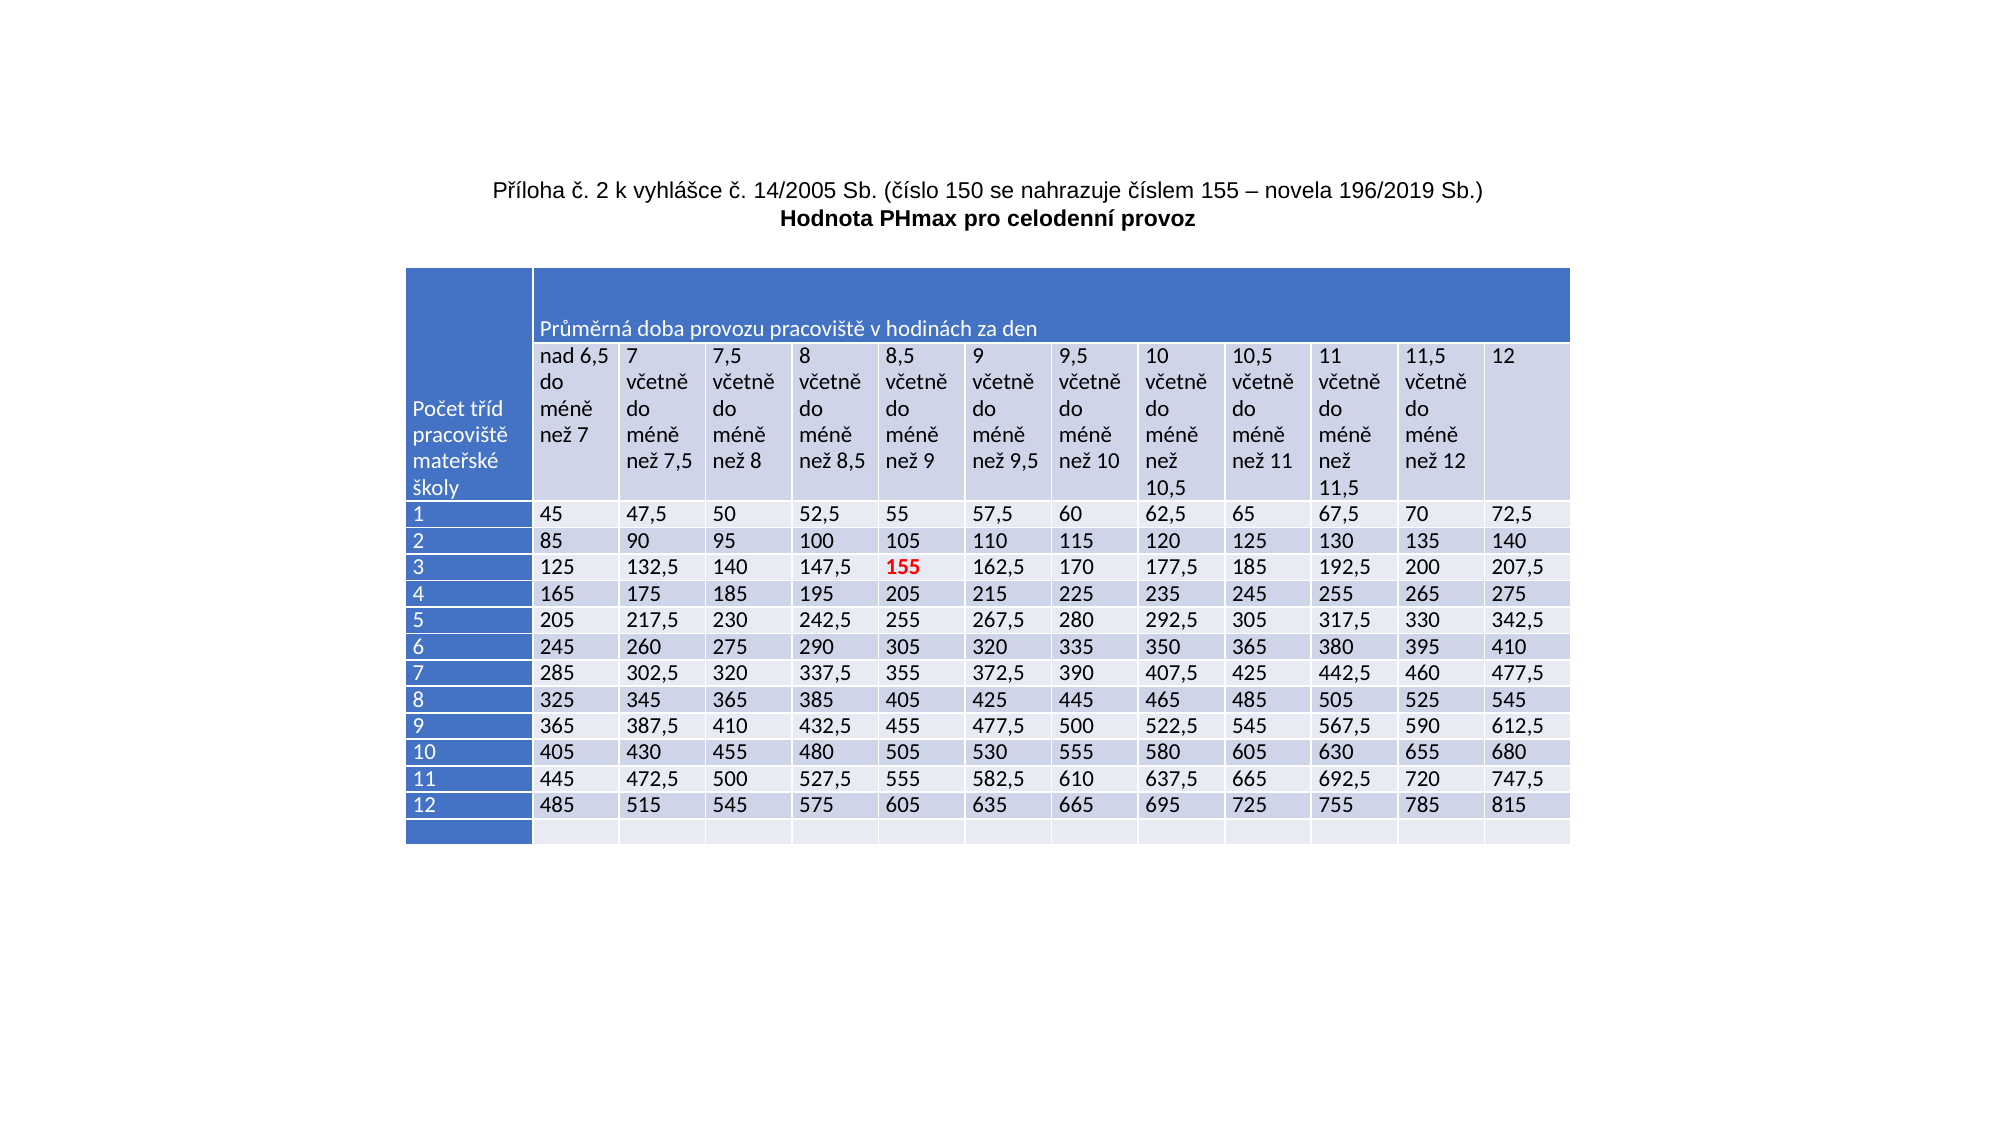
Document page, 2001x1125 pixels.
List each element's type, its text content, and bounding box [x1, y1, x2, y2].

table_cell 230 [706, 608, 791, 633]
table_cell 545 [1226, 714, 1310, 738]
table_cell 215 [966, 581, 1051, 606]
table_cell 525 [1399, 687, 1484, 712]
table_cell 11 včetně do méně než 11,5 [1312, 344, 1397, 500]
table_cell 275 [1485, 581, 1570, 606]
table_cell 3 [406, 555, 532, 580]
table_cell 125 [1226, 528, 1310, 553]
table_cell 85 [534, 528, 618, 553]
table_cell 290 [793, 634, 878, 659]
table_cell 515 [620, 793, 705, 818]
table_cell 100 [793, 528, 878, 553]
table_cell 162,5 [966, 555, 1051, 580]
table_cell 455 [706, 740, 791, 765]
table_cell 580 [1139, 740, 1224, 765]
table_cell 317,5 [1312, 608, 1397, 633]
table_cell 1 [406, 502, 532, 527]
table_cell 755 [1312, 793, 1397, 818]
table_cell 165 [534, 581, 618, 606]
table_cell 115 [1052, 528, 1137, 553]
table_cell 405 [879, 687, 964, 712]
table_cell 217,5 [620, 608, 705, 633]
table_cell 50 [706, 502, 791, 527]
table_cell 285 [534, 661, 618, 685]
table_cell 405 [534, 740, 618, 765]
table_cell 9 včetně do méně než 9,5 [966, 344, 1051, 500]
table_cell 105 [879, 528, 964, 553]
table_cell 255 [1312, 581, 1397, 606]
table_cell [793, 820, 878, 844]
table_cell 527,5 [793, 767, 878, 791]
table_header Počet tříd pracoviště mateřské školy [406, 268, 532, 500]
table_cell 147,5 [793, 555, 878, 580]
table_header Průměrná doba provozu pracoviště v hodinách za den [534, 268, 1570, 342]
table_cell 305 [879, 634, 964, 659]
table_cell 245 [1226, 581, 1310, 606]
table_cell [706, 820, 791, 844]
table_cell 522,5 [1139, 714, 1224, 738]
table_cell 10,5 včetně do méně než 11 [1226, 344, 1310, 500]
text_box Příloha č. 2 k vyhlášce č. 14/2005 Sb. (číslo 150 se nahrazuje číslem 155 – novela 196/2019 Sb.) Hodnota PHmax pro celodenní provoz [405, 168, 1572, 239]
table_cell 610 [1052, 767, 1137, 791]
table_cell 8 [406, 687, 532, 712]
table_cell 477,5 [1485, 661, 1570, 685]
table_cell 325 [534, 687, 618, 712]
table_cell 425 [1226, 661, 1310, 685]
table_cell 567,5 [1312, 714, 1397, 738]
table_cell 275 [706, 634, 791, 659]
table_cell 12 [406, 793, 532, 818]
table_cell 192,5 [1312, 555, 1397, 580]
table_cell 292,5 [1139, 608, 1224, 633]
table_cell 70 [1399, 502, 1484, 527]
table_cell 267,5 [966, 608, 1051, 633]
table_cell 430 [620, 740, 705, 765]
table_cell 95 [706, 528, 791, 553]
table_cell 635 [966, 793, 1051, 818]
table_cell 280 [1052, 608, 1137, 633]
table_cell 680 [1485, 740, 1570, 765]
table_cell 432,5 [793, 714, 878, 738]
table_cell 7 [406, 661, 532, 685]
table_cell [1312, 820, 1397, 844]
table_cell 465 [1139, 687, 1224, 712]
table_cell 445 [534, 767, 618, 791]
table_cell 655 [1399, 740, 1484, 765]
table_cell 45 [534, 502, 618, 527]
table_cell 665 [1226, 767, 1310, 791]
table_cell 725 [1226, 793, 1310, 818]
table_cell 155 [879, 555, 964, 580]
table_cell 505 [879, 740, 964, 765]
table_cell [534, 820, 618, 844]
table_cell 500 [706, 767, 791, 791]
table_cell 630 [1312, 740, 1397, 765]
table_cell 9 [406, 714, 532, 738]
table_cell 225 [1052, 581, 1137, 606]
table_cell nad 6,5 do méně než 7 [534, 344, 618, 500]
table_cell 5 [406, 608, 532, 633]
table_cell 365 [534, 714, 618, 738]
table_cell 342,5 [1485, 608, 1570, 633]
table_cell 110 [966, 528, 1051, 553]
table_cell 47,5 [620, 502, 705, 527]
table_cell 55 [879, 502, 964, 527]
table_cell 485 [534, 793, 618, 818]
table_cell [1139, 820, 1224, 844]
table_cell 72,5 [1485, 502, 1570, 527]
table_cell 90 [620, 528, 705, 553]
table_cell 350 [1139, 634, 1224, 659]
table_cell 505 [1312, 687, 1397, 712]
table_cell 207,5 [1485, 555, 1570, 580]
table_cell 135 [1399, 528, 1484, 553]
table_cell 235 [1139, 581, 1224, 606]
table_cell 6 [406, 634, 532, 659]
table_cell 7,5 včetně do méně než 8 [706, 344, 791, 500]
table_cell 337,5 [793, 661, 878, 685]
table_cell 185 [706, 581, 791, 606]
table_cell 200 [1399, 555, 1484, 580]
table_cell 365 [1226, 634, 1310, 659]
table_cell [879, 820, 964, 844]
table_cell 11,5 včetně do méně než 12 [1399, 344, 1484, 500]
table_cell 335 [1052, 634, 1137, 659]
table_cell 265 [1399, 581, 1484, 606]
table_cell 455 [879, 714, 964, 738]
table_cell 545 [1485, 687, 1570, 712]
table_cell 815 [1485, 793, 1570, 818]
table_cell [406, 820, 532, 844]
table_cell 365 [706, 687, 791, 712]
table_cell 140 [1485, 528, 1570, 553]
table_cell [1399, 820, 1484, 844]
table_cell 545 [706, 793, 791, 818]
table_cell 485 [1226, 687, 1310, 712]
table_cell 125 [534, 555, 618, 580]
table_cell 425 [966, 687, 1051, 712]
table_cell 785 [1399, 793, 1484, 818]
table_cell 380 [1312, 634, 1397, 659]
table_cell 62,5 [1139, 502, 1224, 527]
table_cell 7 včetně do méně než 7,5 [620, 344, 705, 500]
table_cell 445 [1052, 687, 1137, 712]
table_cell 8 včetně do méně než 8,5 [793, 344, 878, 500]
table_cell 185 [1226, 555, 1310, 580]
table_cell 500 [1052, 714, 1137, 738]
table_cell 130 [1312, 528, 1397, 553]
table_cell 57,5 [966, 502, 1051, 527]
table_cell 12 [1485, 344, 1570, 500]
table_cell 305 [1226, 608, 1310, 633]
table_cell 177,5 [1139, 555, 1224, 580]
table_cell 175 [620, 581, 705, 606]
table_cell 407,5 [1139, 661, 1224, 685]
table_cell 255 [879, 608, 964, 633]
table_cell 747,5 [1485, 767, 1570, 791]
table_cell 612,5 [1485, 714, 1570, 738]
table_cell 9,5 včetně do méně než 10 [1052, 344, 1137, 500]
table_cell [1226, 820, 1310, 844]
table_cell 140 [706, 555, 791, 580]
table_cell 60 [1052, 502, 1137, 527]
table_cell [1052, 820, 1137, 844]
table_cell 387,5 [620, 714, 705, 738]
table_cell 605 [879, 793, 964, 818]
table_cell 472,5 [620, 767, 705, 791]
table_cell 302,5 [620, 661, 705, 685]
table_cell 410 [1485, 634, 1570, 659]
table_cell 320 [966, 634, 1051, 659]
table_cell 460 [1399, 661, 1484, 685]
table_cell 120 [1139, 528, 1224, 553]
table_cell 665 [1052, 793, 1137, 818]
table_cell 11 [406, 767, 532, 791]
table_cell 320 [706, 661, 791, 685]
table_cell 480 [793, 740, 878, 765]
table_cell 372,5 [966, 661, 1051, 685]
table_cell 10 včetně do méně než 10,5 [1139, 344, 1224, 500]
table_cell 65 [1226, 502, 1310, 527]
table_cell 195 [793, 581, 878, 606]
table_cell 170 [1052, 555, 1137, 580]
table_cell 590 [1399, 714, 1484, 738]
table_cell 10 [406, 740, 532, 765]
table_cell 720 [1399, 767, 1484, 791]
table_cell 67,5 [1312, 502, 1397, 527]
table_cell 555 [879, 767, 964, 791]
table_cell 575 [793, 793, 878, 818]
table_cell 390 [1052, 661, 1137, 685]
table_cell [620, 820, 705, 844]
table_cell 8,5 včetně do méně než 9 [879, 344, 964, 500]
table_cell 555 [1052, 740, 1137, 765]
table_cell 132,5 [620, 555, 705, 580]
table_cell 395 [1399, 634, 1484, 659]
table_cell 477,5 [966, 714, 1051, 738]
table_cell 205 [879, 581, 964, 606]
table_cell 442,5 [1312, 661, 1397, 685]
table_cell 242,5 [793, 608, 878, 633]
table_cell [966, 820, 1051, 844]
table_cell 245 [534, 634, 618, 659]
table_cell 4 [406, 581, 532, 606]
table_cell 695 [1139, 793, 1224, 818]
table_cell 52,5 [793, 502, 878, 527]
table_cell 410 [706, 714, 791, 738]
table_cell 530 [966, 740, 1051, 765]
table_cell [1485, 820, 1570, 844]
table_cell 637,5 [1139, 767, 1224, 791]
table_cell 692,5 [1312, 767, 1397, 791]
table_cell 2 [406, 528, 532, 553]
table_cell 582,5 [966, 767, 1051, 791]
table_cell 260 [620, 634, 705, 659]
table_cell 385 [793, 687, 878, 712]
table_cell 605 [1226, 740, 1310, 765]
table_cell 330 [1399, 608, 1484, 633]
table_cell 205 [534, 608, 618, 633]
table_cell 355 [879, 661, 964, 685]
table_cell 345 [620, 687, 705, 712]
